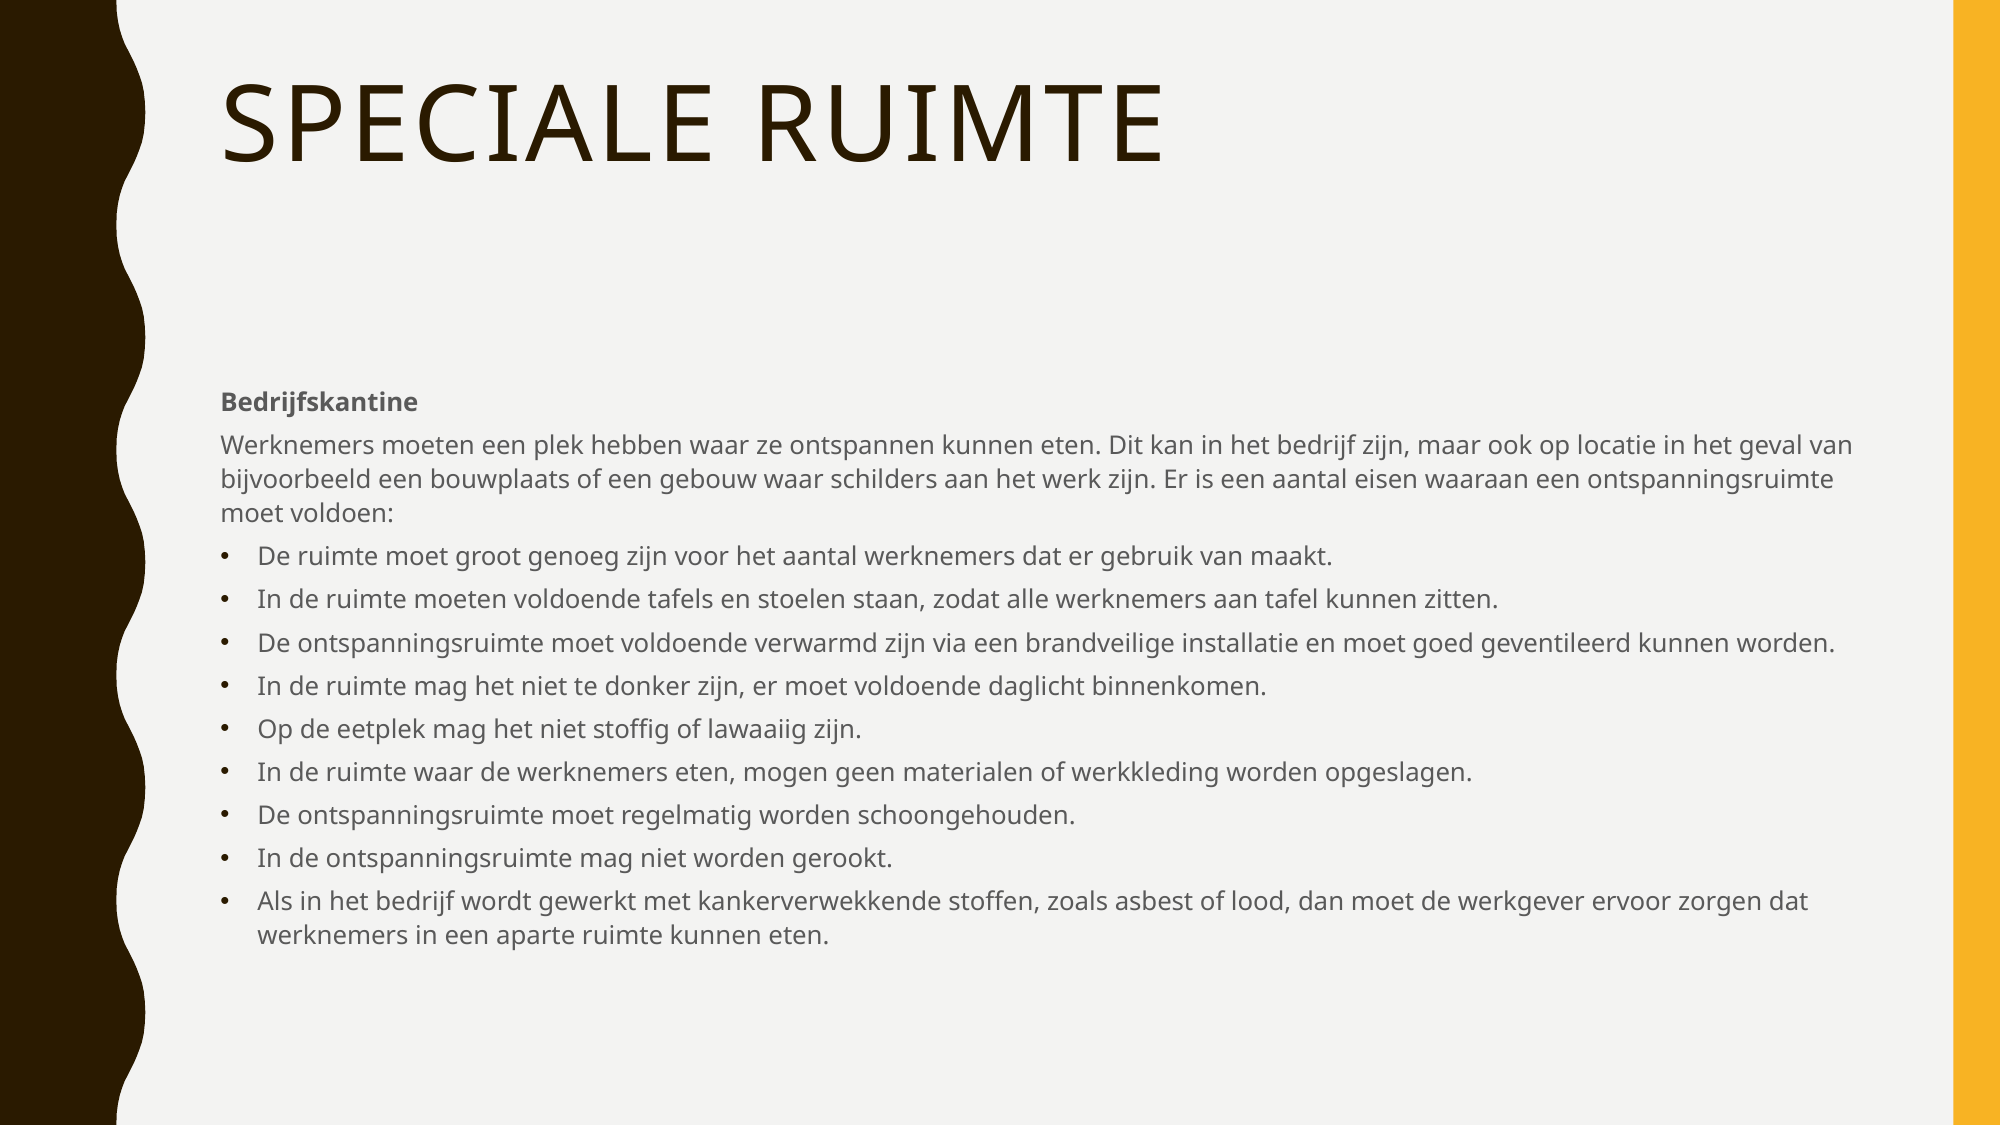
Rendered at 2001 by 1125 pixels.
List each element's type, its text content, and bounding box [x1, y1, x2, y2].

title Speciale ruimte [205, 62, 1875, 308]
list Bedrijfskantine Werknemers moeten een plek hebben waar ze ontspannen kunnen eten. Dit kan in het bedrijf zijn, maar ook op locatie in het geval van bijvoorbeeld een bouwplaats of een gebouw waar schilders aan het werk zijn. Er is een aantal eisen waaraan een ontspanningsruimte moet voldoen: De ruimte moet groot genoeg zijn voor het aantal werknemers dat er gebruik van maakt. In de ruimte moeten voldoende tafels en stoelen staan, zodat alle werknemers aan tafel kunnen zitten. De ontspanningsruimte moet voldoende verwarmd zijn via een brandveilige installatie en moet goed geventileerd kunnen worden. In de ruimte mag het niet te donker zijn, er moet voldoende daglicht binnenkomen. Op de eetplek mag het niet stoffig of lawaaiig zijn. In de ruimte waar de werknemers eten, mogen geen materialen of werkkleding worden opgeslagen. De ontspanningsruimte moet regelmatig worden schoongehouden. In de ontspanningsruimte mag niet worden gerookt. Als in het bedrijf wordt gewerkt met kankerverwekkende stoffen, zoals asbest of lood, dan moet de werkgever ervoor zorgen dat werknemers in een aparte ruimte kunnen eten. [205, 375, 1875, 965]
